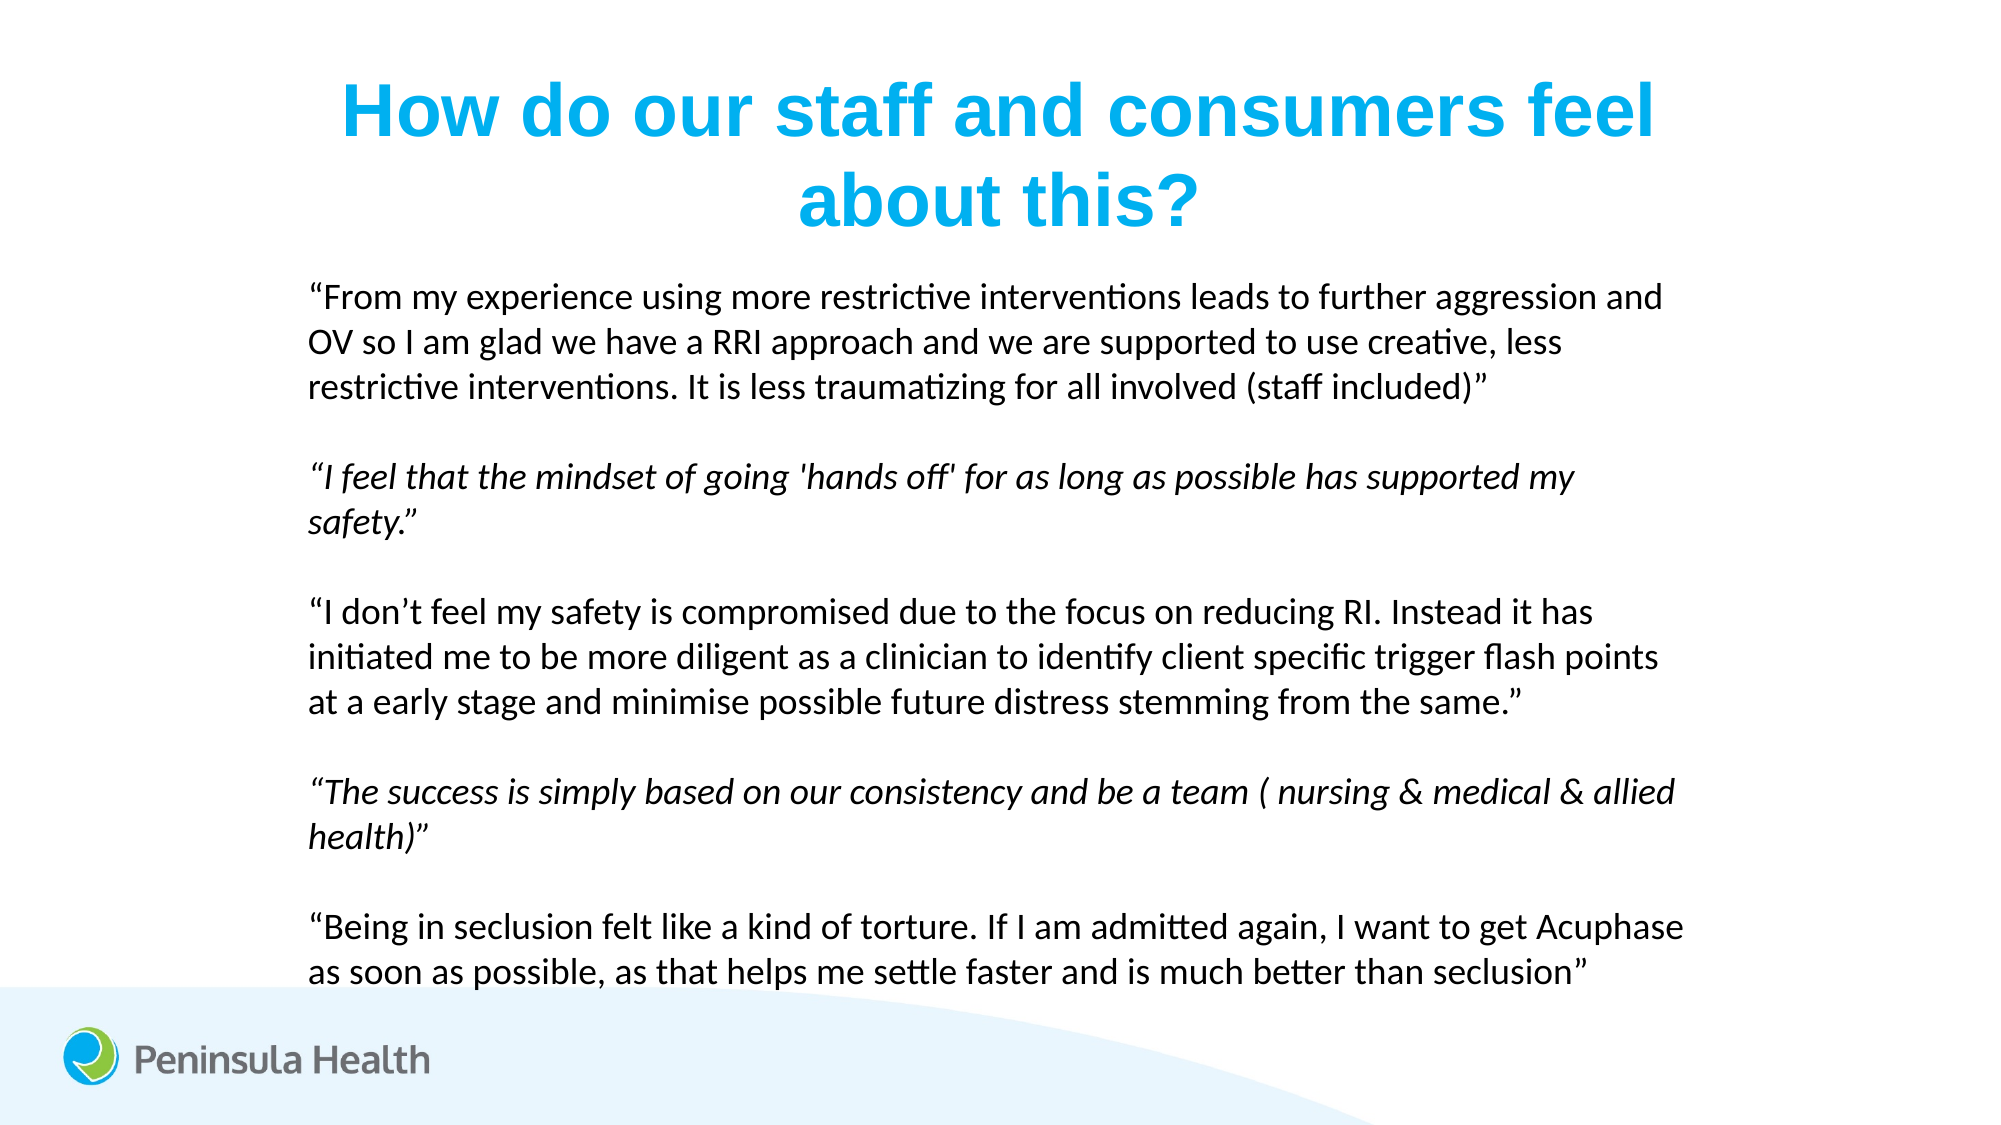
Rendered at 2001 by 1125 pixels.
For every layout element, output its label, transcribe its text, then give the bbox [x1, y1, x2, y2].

text_box How do our staff and consumers feel about this? [267, 54, 1733, 250]
picture [0, 0, 1500, 1125]
text_box “From my experience using more restrictive interventions leads to further aggression and OV so I am glad we have a RRI approach and we are supported to use creative, less restrictive interventions. It is less traumatizing for all involved (staff included)” “I feel that the mindset of going 'hands off' for as long as possible has supported my safety.” “I don’t feel my safety is compromised due to the focus on reducing RI. Instead it has initiated me to be more diligent as a clinician to identify client specific trigger flash points at a early stage and minimise possible future distress stemming from the same.” “The success is simply based on our consistency and be a team ( nursing & medical & allied health)” “Being in seclusion felt like a kind of torture. If I am admitted again, I want to get Acuphase as soon as possible, as that helps me settle faster and is much better than seclusion” [293, 265, 1707, 1000]
